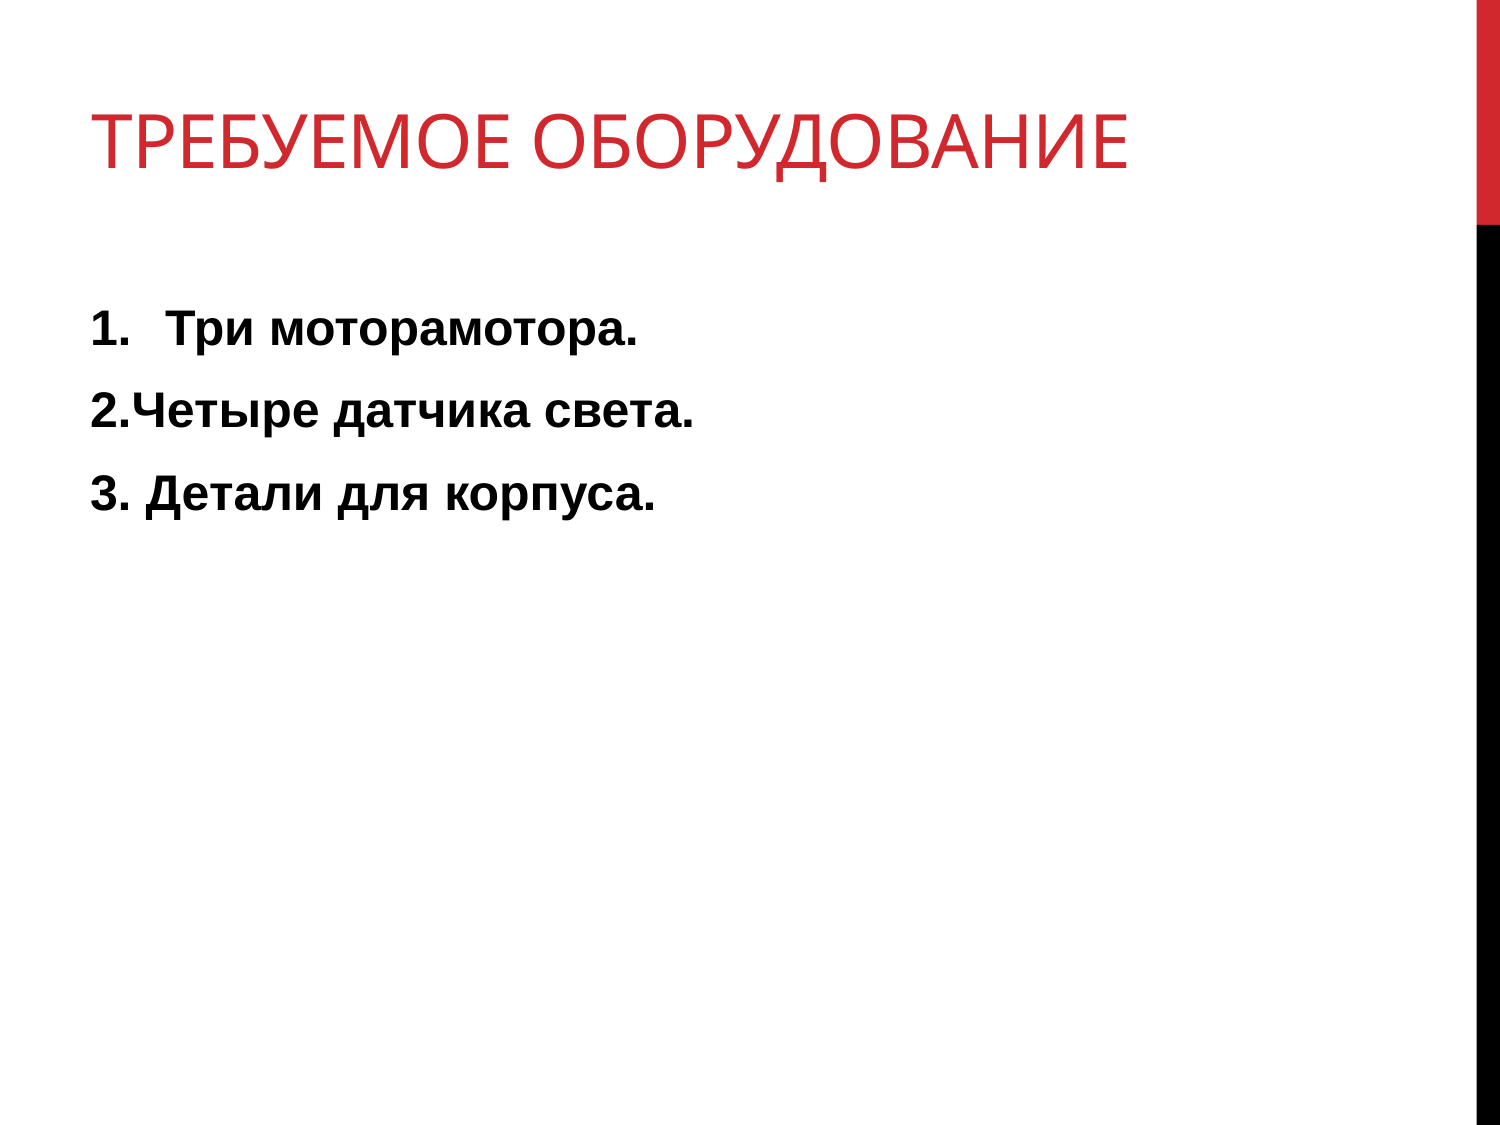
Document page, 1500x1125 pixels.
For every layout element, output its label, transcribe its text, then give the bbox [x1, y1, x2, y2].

list Три моторамотора. 2.Четыре датчика света. 3. Детали для корпуса. [75, 287, 1325, 1005]
title Требуемое оборудование [76, 30, 1414, 191]
